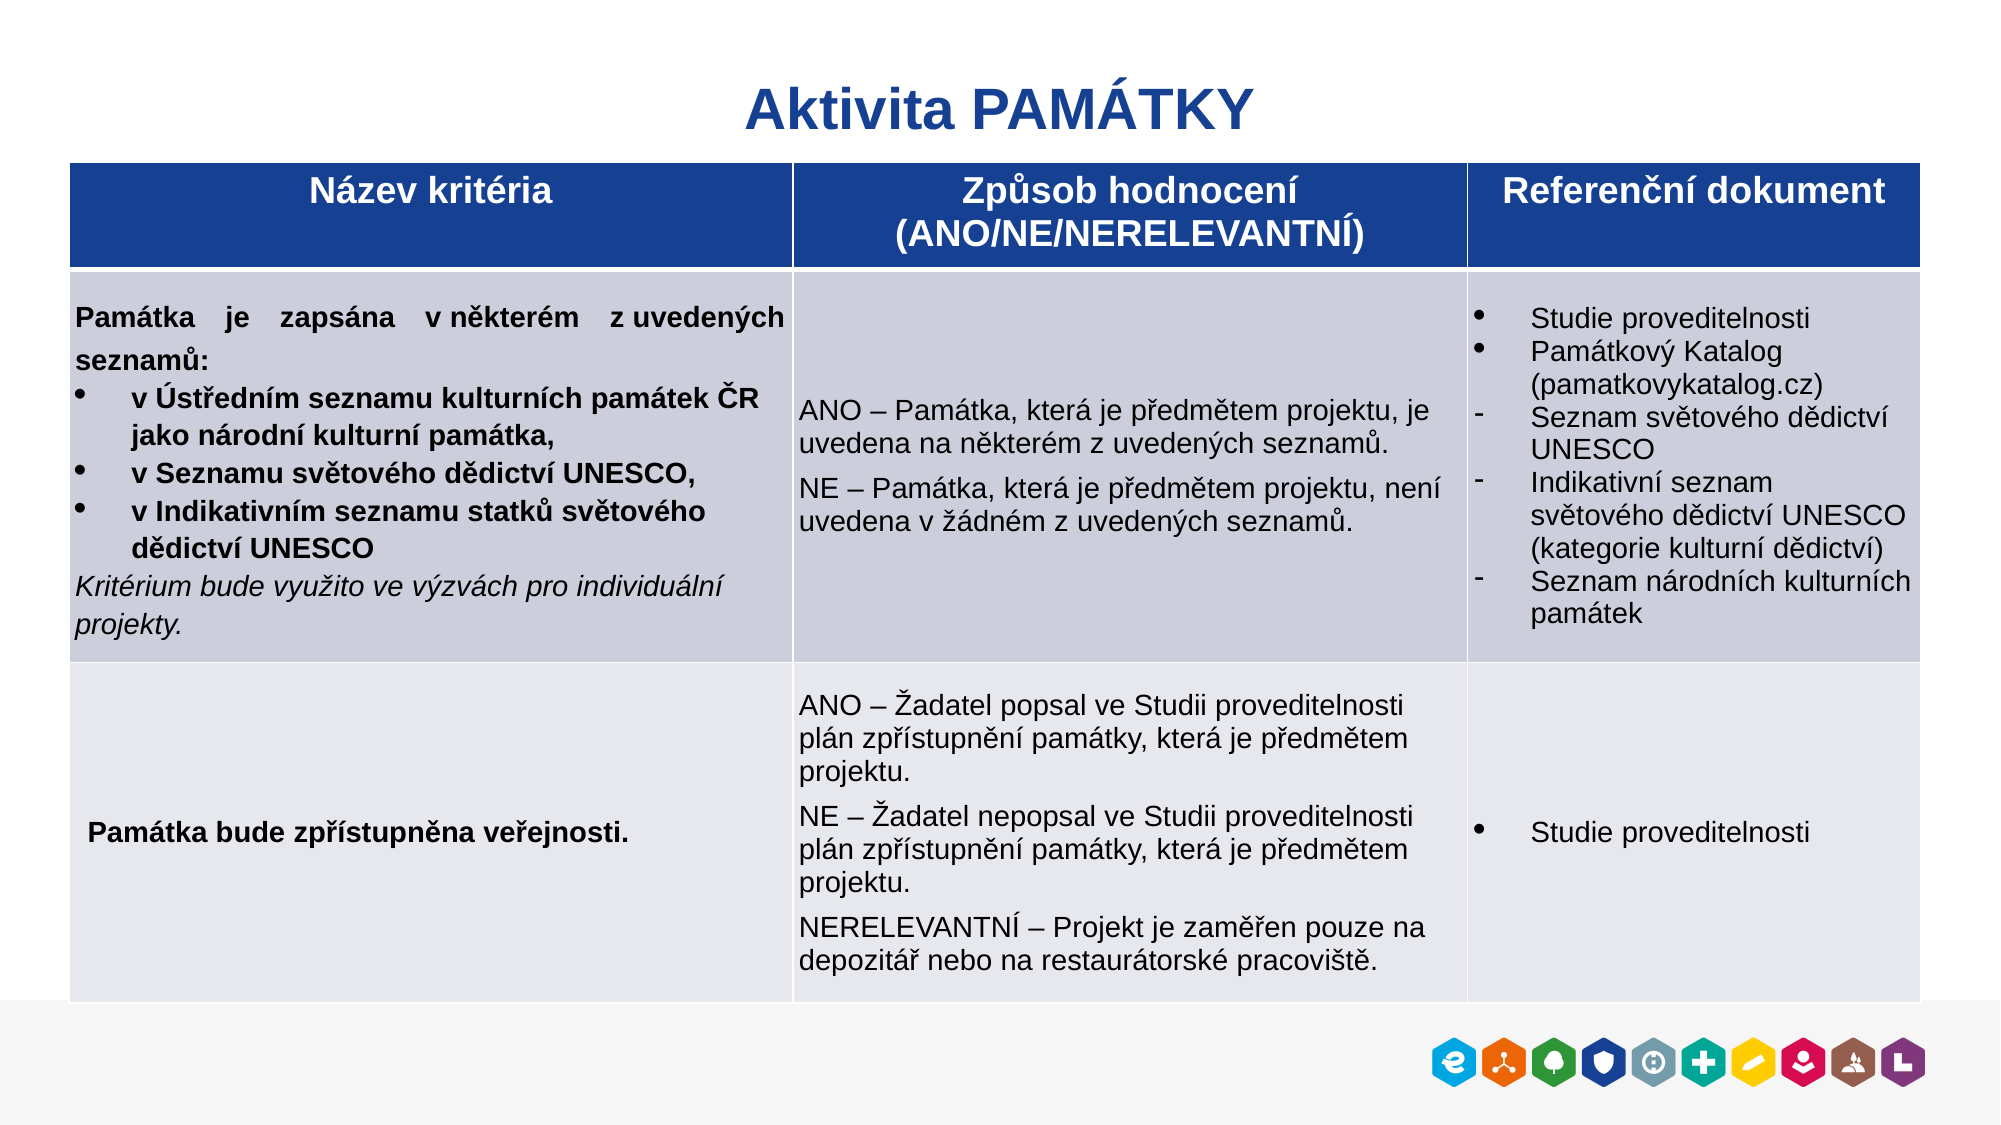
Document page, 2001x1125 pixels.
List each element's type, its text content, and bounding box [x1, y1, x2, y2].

table_header Způsob hodnocení (ANO/NE/NERELEVANTNÍ) [794, 163, 1467, 267]
title Aktivita PAMÁTKY [137, 59, 1863, 162]
table_cell Památka je zapsána v některém z uvedených seznamů: v Ústředním seznamu kulturních památek ČR jako národní kulturní památka, v Seznamu světového dědictví UNESCO, v Indikativním seznamu statků světového dědictví UNESCO Kritérium bude využito ve výzvách pro individuální projekty. [70, 272, 792, 662]
picture [0, 0, 2000, 1125]
table_header Název kritéria [70, 163, 792, 267]
table_cell Památka bude zpřístupněna veřejnosti. [70, 663, 792, 1002]
table_cell ANO – Památka, která je předmětem projektu, je uvedena na některém z uvedených seznamů. NE – Památka, která je předmětem projektu, není uvedena v žádném z uvedených seznamů. [794, 272, 1467, 662]
table_cell Studie proveditelnosti [1468, 663, 1920, 1002]
table_cell ANO – Žadatel popsal ve Studii proveditelnosti plán zpřístupnění památky, která je předmětem projektu. NE – Žadatel nepopsal ve Studii proveditelnosti plán zpřístupnění památky, která je předmětem projektu. NERELEVANTNÍ – Projekt je zaměřen pouze na depozitář nebo na restaurátorské pracoviště. [794, 663, 1467, 1002]
table_cell Studie proveditelnosti Památkový Katalog (pamatkovykatalog.cz) Seznam světového dědictví UNESCO Indikativní seznam světového dědictví UNESCO (kategorie kulturní dědictví) Seznam národních kulturních památek [1468, 272, 1920, 662]
table_header Referenční dokument [1468, 163, 1920, 267]
